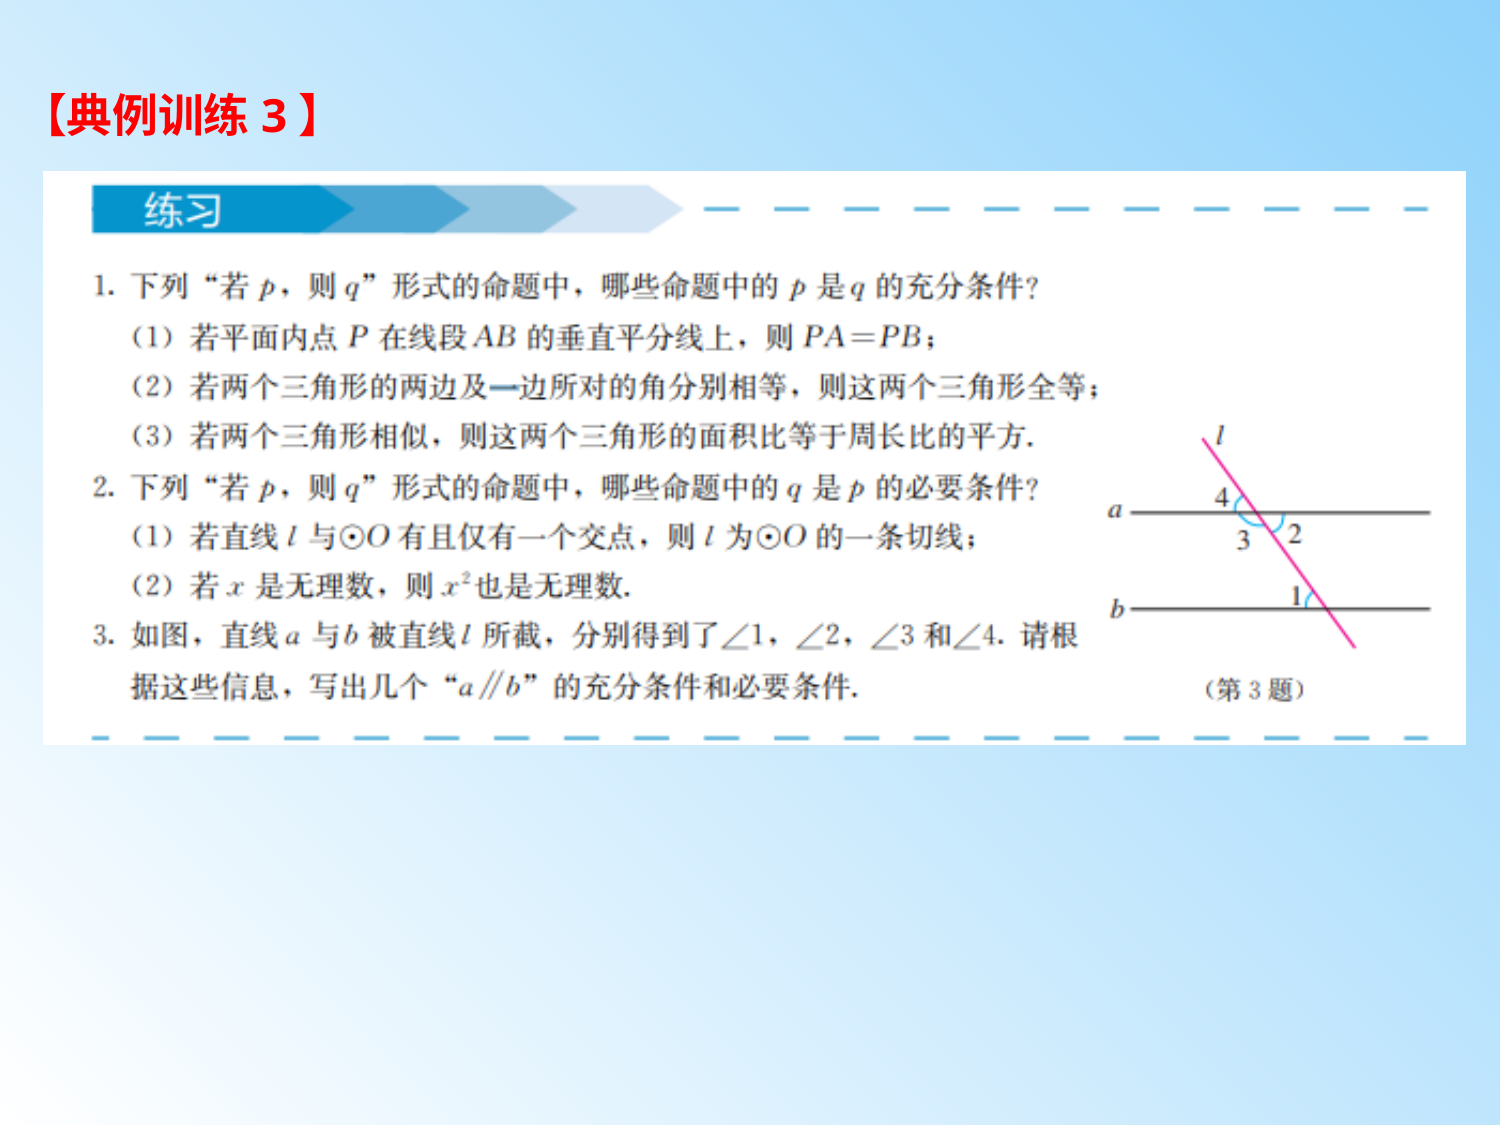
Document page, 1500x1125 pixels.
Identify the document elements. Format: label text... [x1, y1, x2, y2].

text_box 【典例训练3】 [6, 35, 359, 150]
picture [43, 171, 1466, 745]
